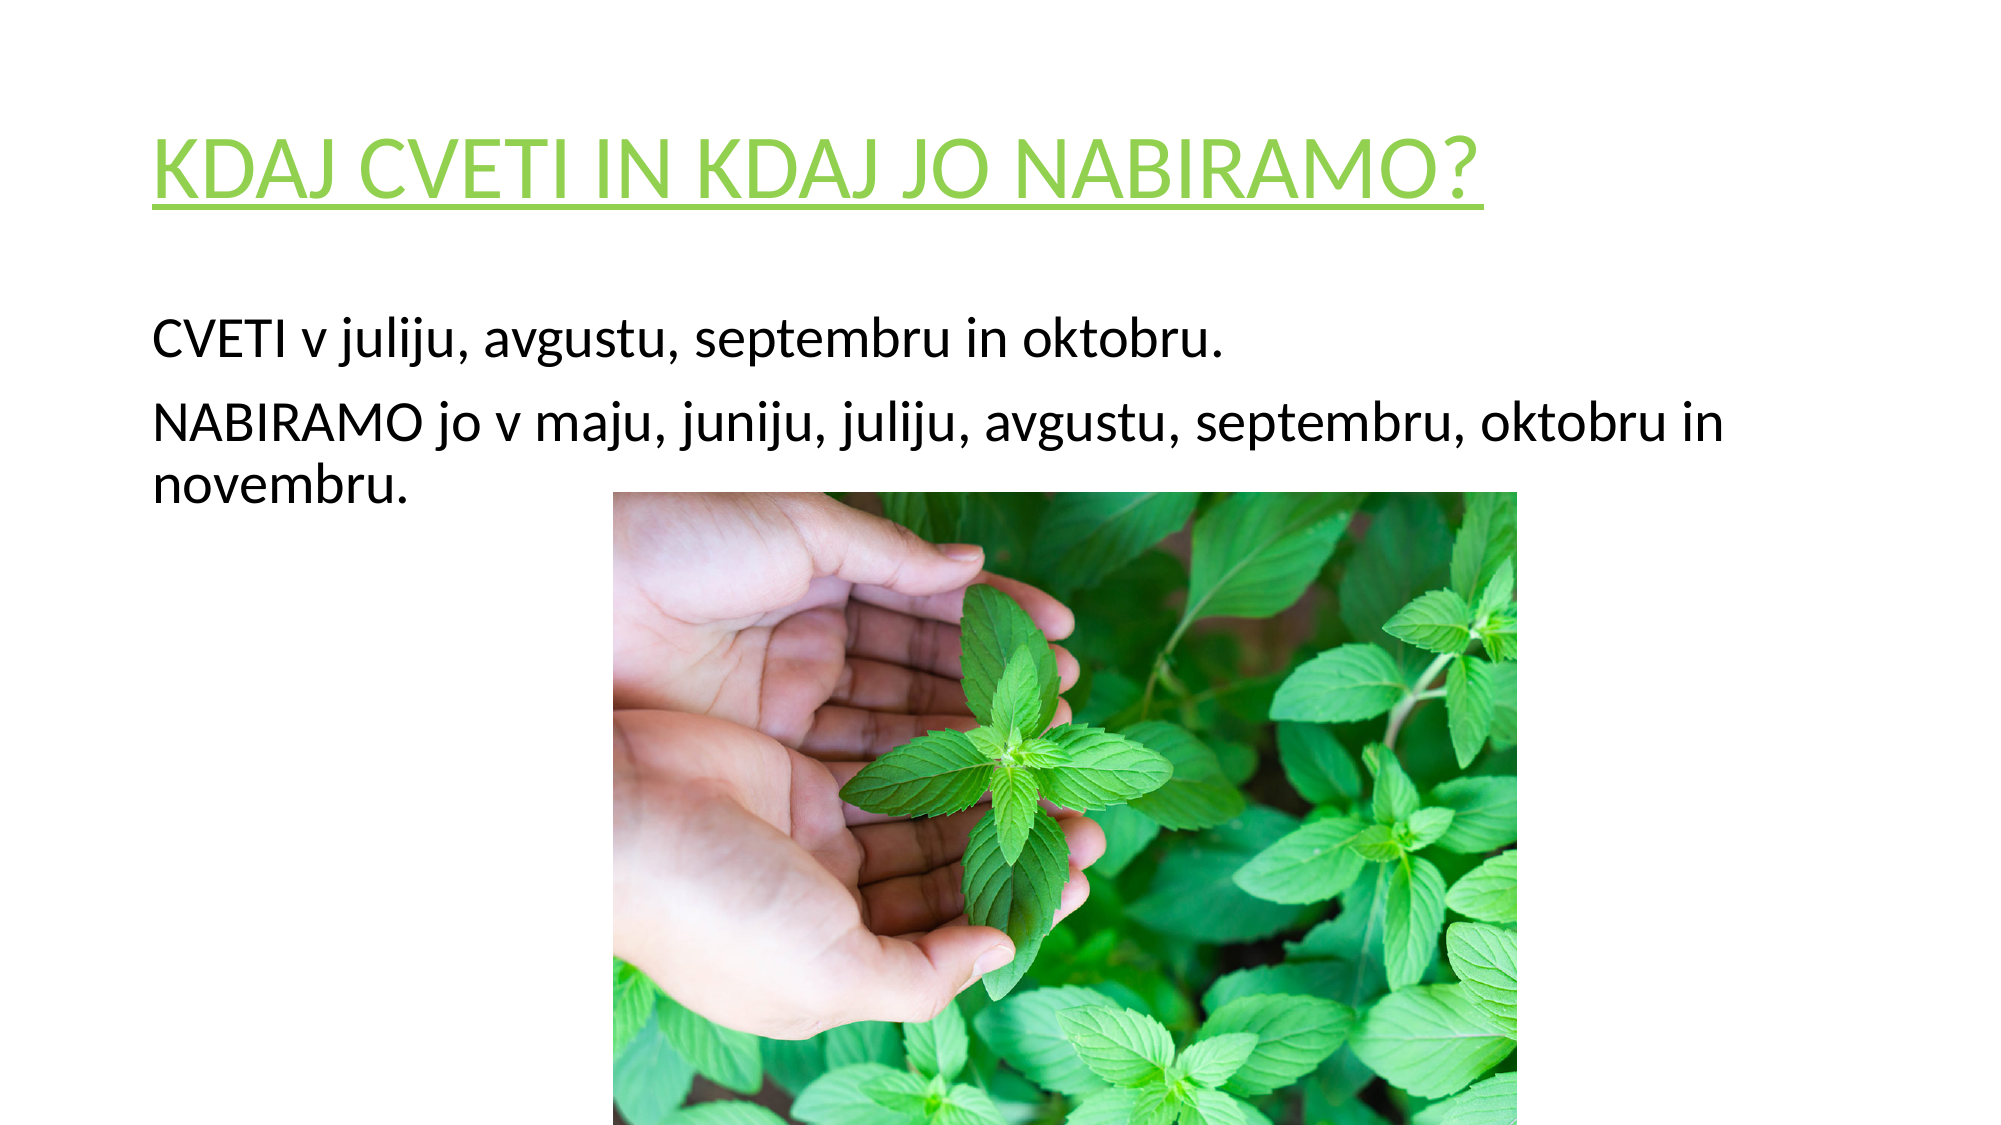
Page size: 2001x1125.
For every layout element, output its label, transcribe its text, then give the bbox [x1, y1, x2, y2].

picture [613, 492, 1517, 1125]
title KDAJ CVETI IN KDAJ JO NABIRAMO? [137, 59, 1863, 278]
list CVETI v juliju, avgustu, septembru in oktobru. NABIRAMO jo v maju, juniju, juliju, avgustu, septembru, oktobru in novembru. [137, 299, 1863, 1014]
